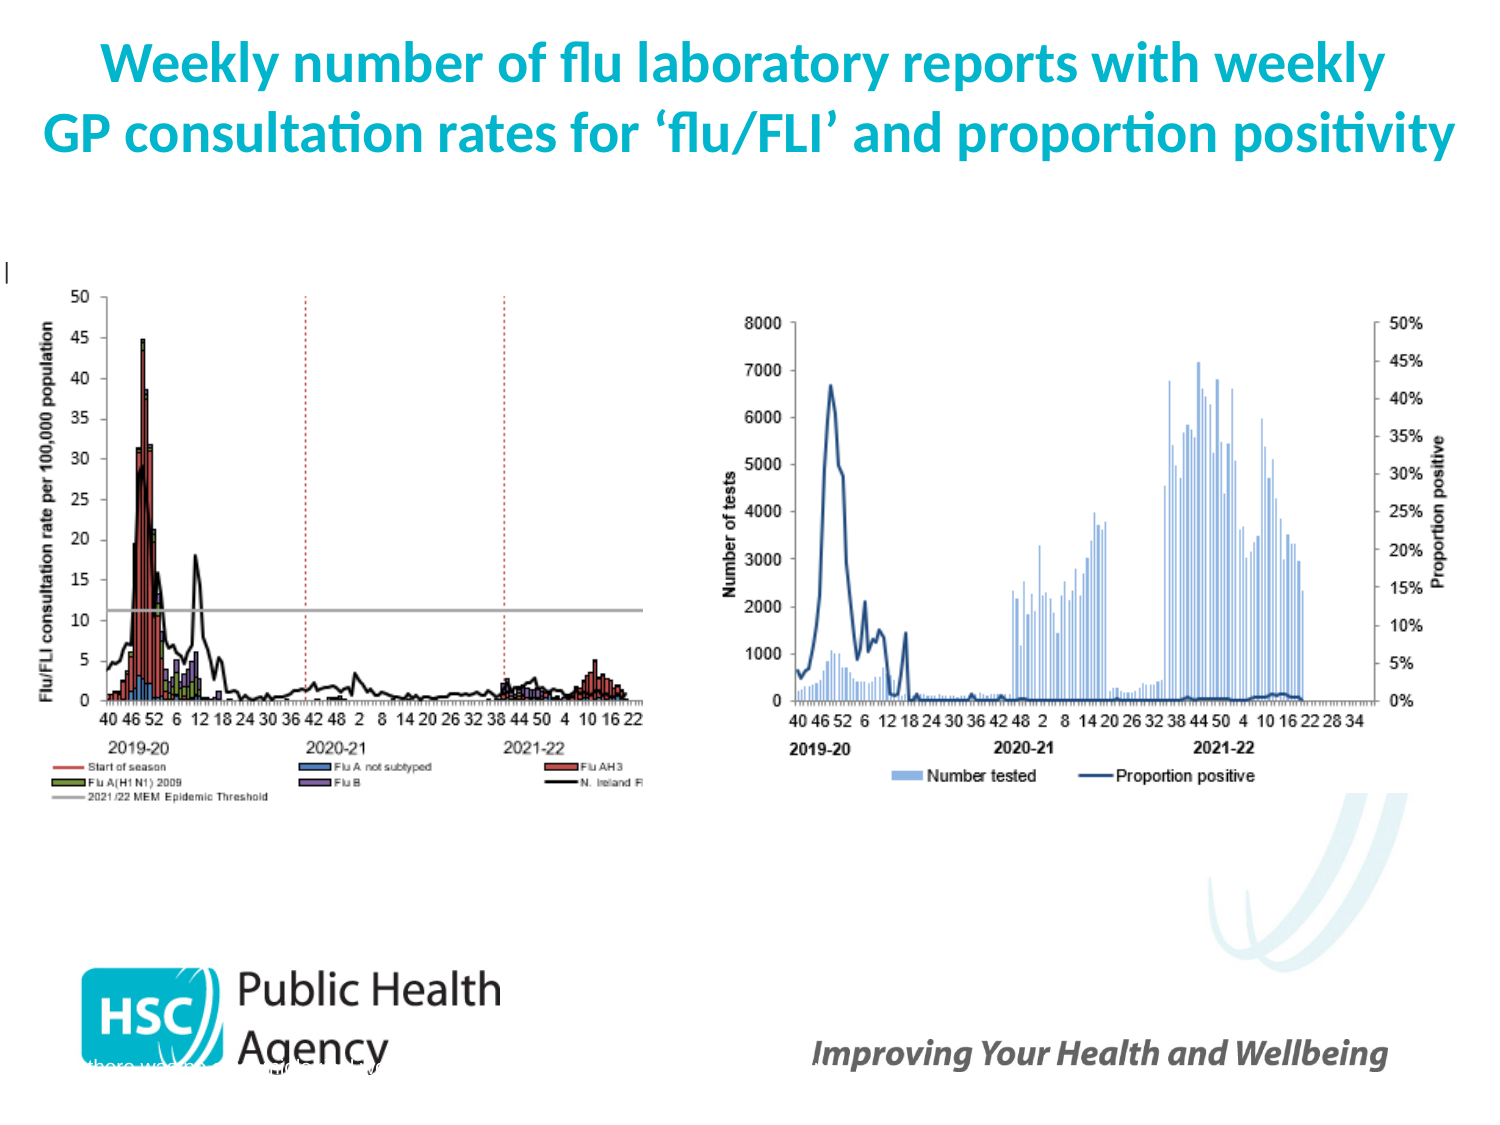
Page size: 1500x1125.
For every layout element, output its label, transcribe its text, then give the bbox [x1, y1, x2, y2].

picture [812, 1039, 1388, 1072]
picture [690, 284, 1454, 978]
text_box Weekly number of flu laboratory reports with weekly GP consultation rates for ‘flu/FLI’ and proportion positivity [0, 0, 1500, 188]
picture [0, 261, 643, 816]
picture [75, 962, 500, 1046]
text_box Note: there was no epidemiological week 53 in the 2019-20 seasonal influenza season [17, 1046, 845, 1087]
